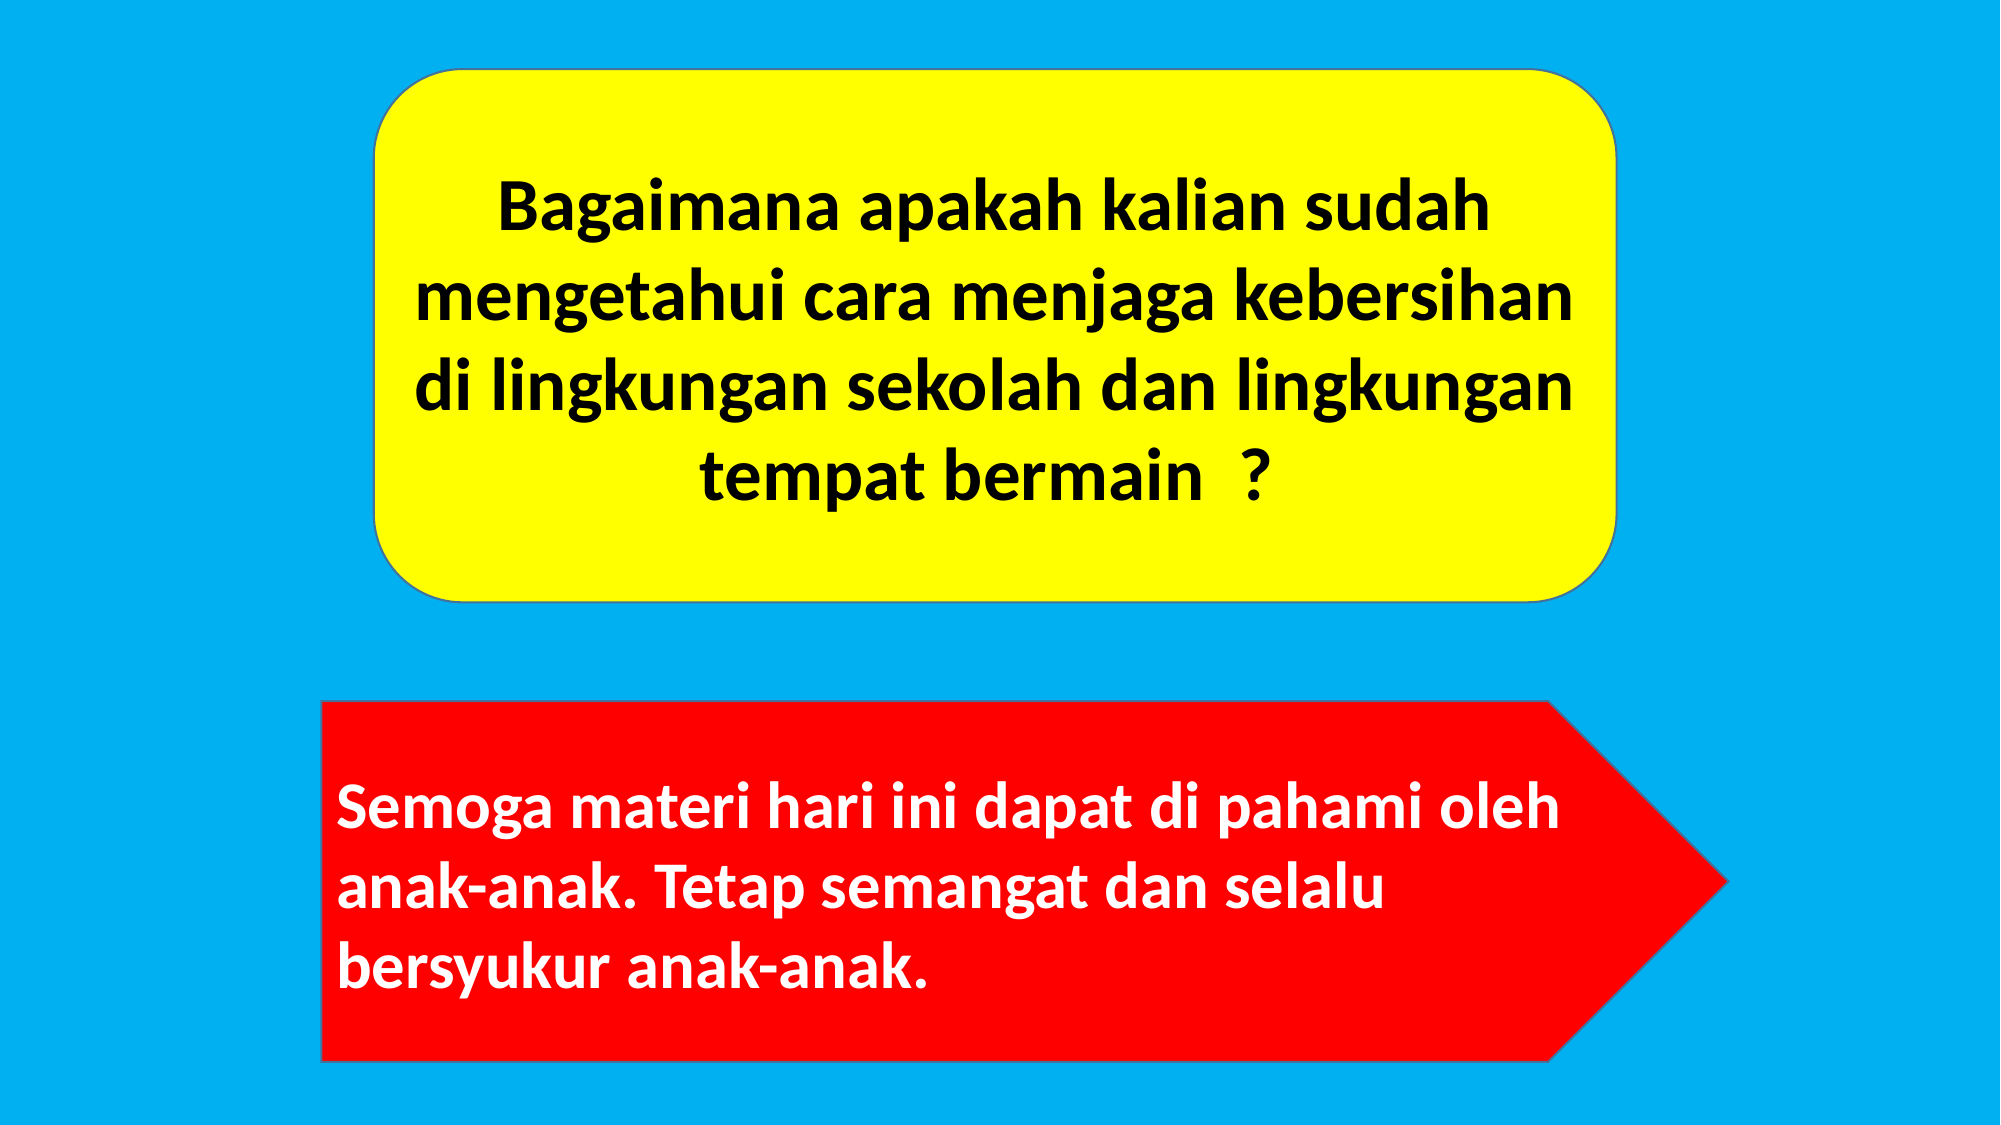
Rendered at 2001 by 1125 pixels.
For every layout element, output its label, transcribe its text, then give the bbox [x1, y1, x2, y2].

text_box Bagaimana apakah kalian sudah mengetahui cara menjaga kebersihan di lingkungan sekolah dan lingkungan tempat bermain ? [372, 68, 1618, 604]
text_box Semoga materi hari ini dapat di pahami oleh anak-anak. Tetap semangat dan selalu bersyukur anak-anak. [320, 700, 1731, 1063]
